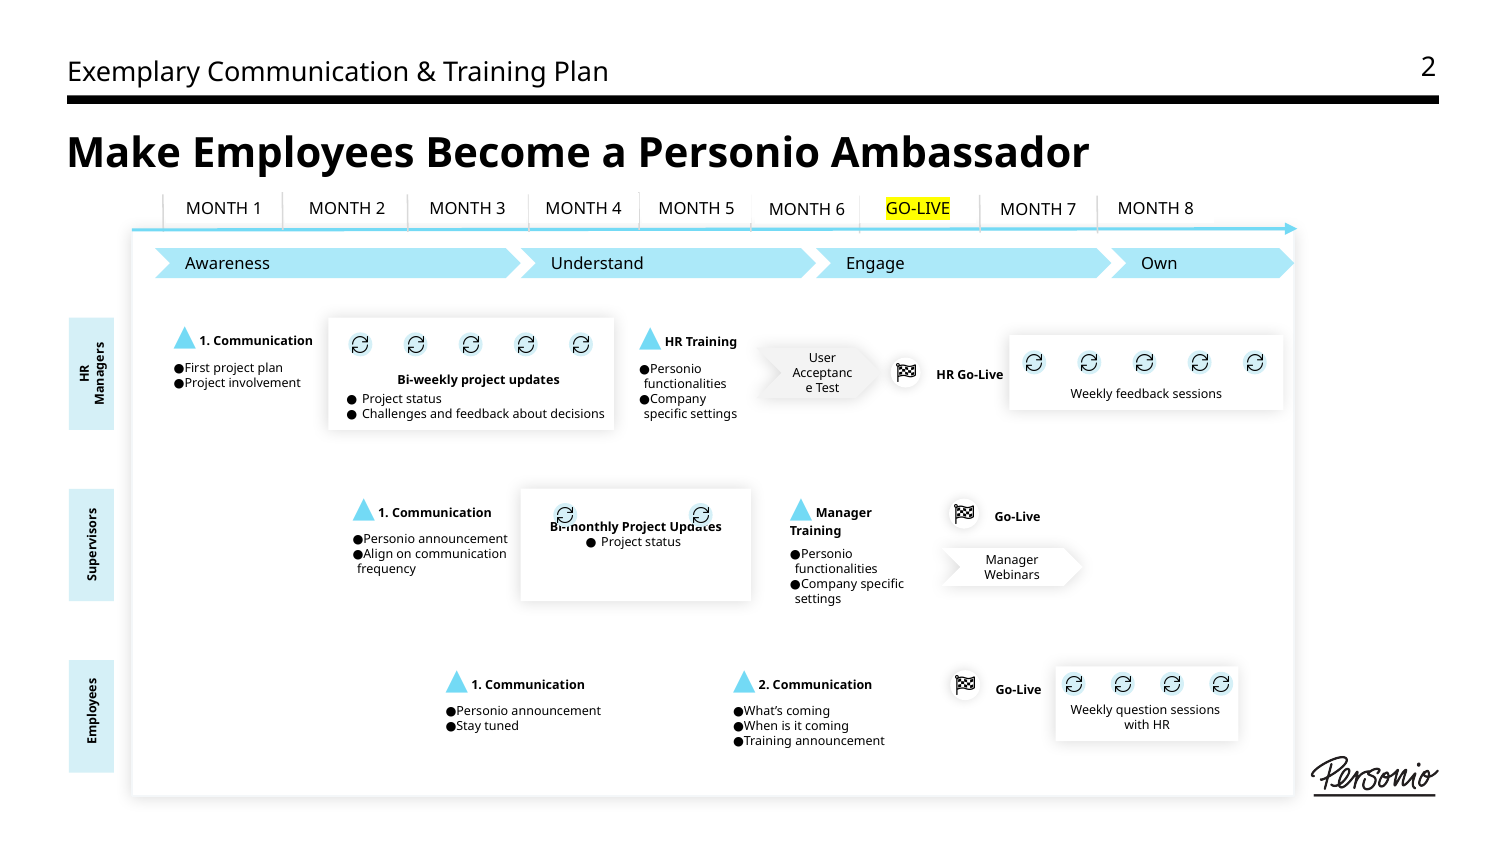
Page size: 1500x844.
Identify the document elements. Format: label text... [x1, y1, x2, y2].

text_box Understand [520, 248, 817, 279]
slide_number 2 [1376, 34, 1452, 100]
text_box User Acceptance Test [766, 347, 882, 399]
text_box MONTH 8 [1097, 192, 1214, 223]
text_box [1132, 350, 1157, 375]
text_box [1061, 671, 1086, 697]
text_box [890, 357, 921, 388]
text_box MONTH 1 [165, 192, 281, 223]
text_box ▲ HR Training Personio functionalities Company specific settings [624, 317, 766, 430]
text_box [131, 237, 1295, 797]
text_box ▲ 2. Communication What’s coming When is it coming Training announcement [718, 660, 921, 773]
text_box MONTH 2 [284, 192, 409, 223]
text_box Awareness [155, 248, 521, 279]
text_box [949, 669, 981, 701]
text_box MONTH 7 [980, 193, 1097, 224]
text_box MONTH 6 [754, 193, 859, 224]
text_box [1110, 671, 1135, 696]
text_box MONTH 3 [409, 192, 526, 223]
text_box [403, 332, 428, 357]
text_box Weekly question sessions with HR [1055, 666, 1239, 742]
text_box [1242, 350, 1267, 375]
text_box Weekly feedback sessions [1009, 335, 1284, 410]
text_box ▲ 1. Communication Personio announcement Stay tuned [430, 660, 633, 773]
text_box MONTH 5 [641, 192, 752, 223]
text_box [1159, 671, 1185, 696]
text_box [1021, 350, 1047, 375]
text_box GO-LIVE [859, 192, 977, 223]
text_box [1208, 671, 1234, 696]
text_box HR Go-Live [923, 359, 1034, 390]
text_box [1187, 350, 1212, 375]
text_box Manager Webinars [941, 548, 1083, 586]
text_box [688, 502, 713, 528]
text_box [948, 498, 980, 529]
text_box Own [1111, 248, 1295, 279]
text_box ▲ Manager Training Personio functionalities Company specific settings [775, 488, 942, 601]
text_box MONTH 4 [528, 192, 638, 223]
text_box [458, 332, 483, 357]
subtitle Exemplary Communication & Training Plan [52, 34, 1376, 100]
text_box Bi-monthly Project Updates Project status [520, 488, 751, 602]
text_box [568, 332, 594, 357]
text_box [553, 502, 578, 528]
picture [1310, 755, 1439, 797]
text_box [513, 332, 538, 357]
text_box Go-Live [983, 501, 1092, 532]
text_box Bi-weekly project updates Project status Challenges and feedback about decisions [328, 317, 614, 430]
text_box Go-Live [983, 672, 1066, 706]
text_box HR Managers [68, 317, 114, 430]
text_box Engage [816, 248, 1112, 279]
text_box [348, 332, 373, 357]
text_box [1077, 350, 1102, 375]
text_box ▲ 1. Communication Personio announcement Align on communication frequency [337, 488, 540, 601]
text_box ▲ 1. Communication First project plan Project involvement [158, 316, 325, 429]
text_box Supervisors [68, 488, 114, 602]
title Make Employees Become a Personio Ambassador [51, 110, 1449, 205]
text_box Employees [68, 660, 114, 773]
